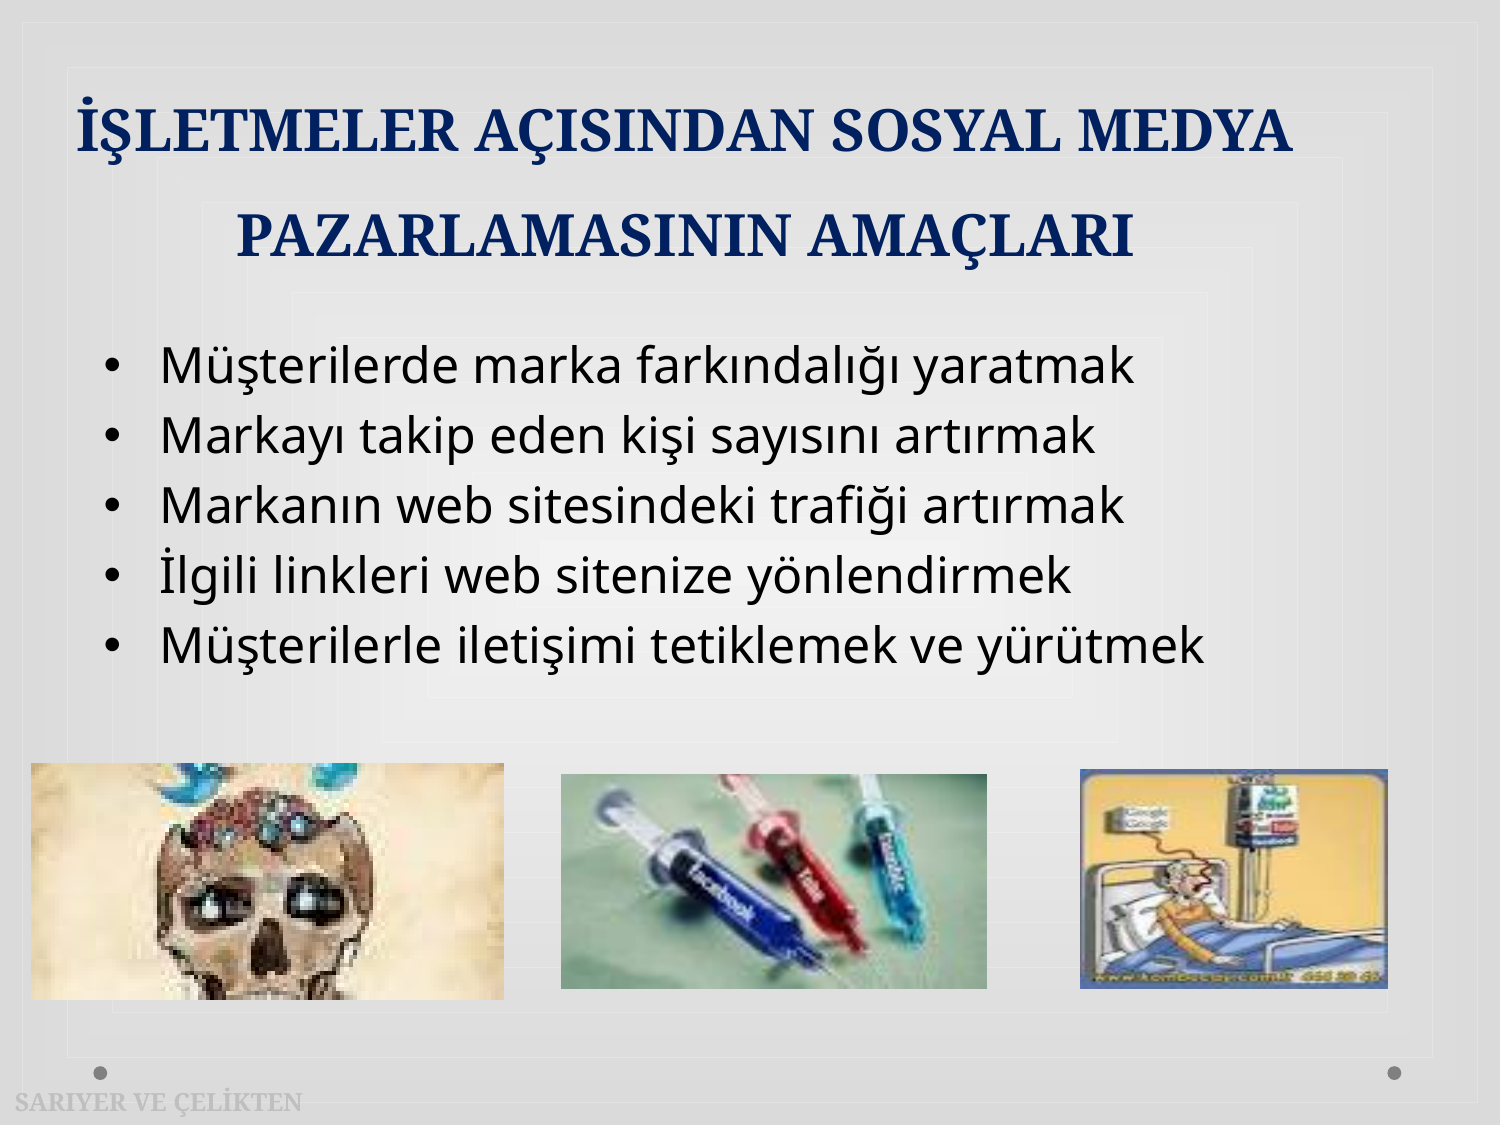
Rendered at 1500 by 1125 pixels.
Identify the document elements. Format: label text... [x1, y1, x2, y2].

picture [1080, 769, 1389, 989]
picture [560, 774, 987, 989]
title İŞLETMELER AÇISINDAN SOSYAL MEDYA PAZARLAMASININ AMAÇLARI [53, 19, 1318, 276]
text_box SARIYER VE ÇELİKTEN [0, 1079, 351, 1125]
picture [31, 762, 505, 1000]
list Müşterilerde marka farkındalığı yaratmak Markayı takip eden kişi sayısını artırmak Markanın web sitesindeki trafiği artırmak İlgili linkleri web sitenize yönlendirmek Müşterilerle iletişimi tetiklemek ve yürütmek [88, 326, 1400, 787]
